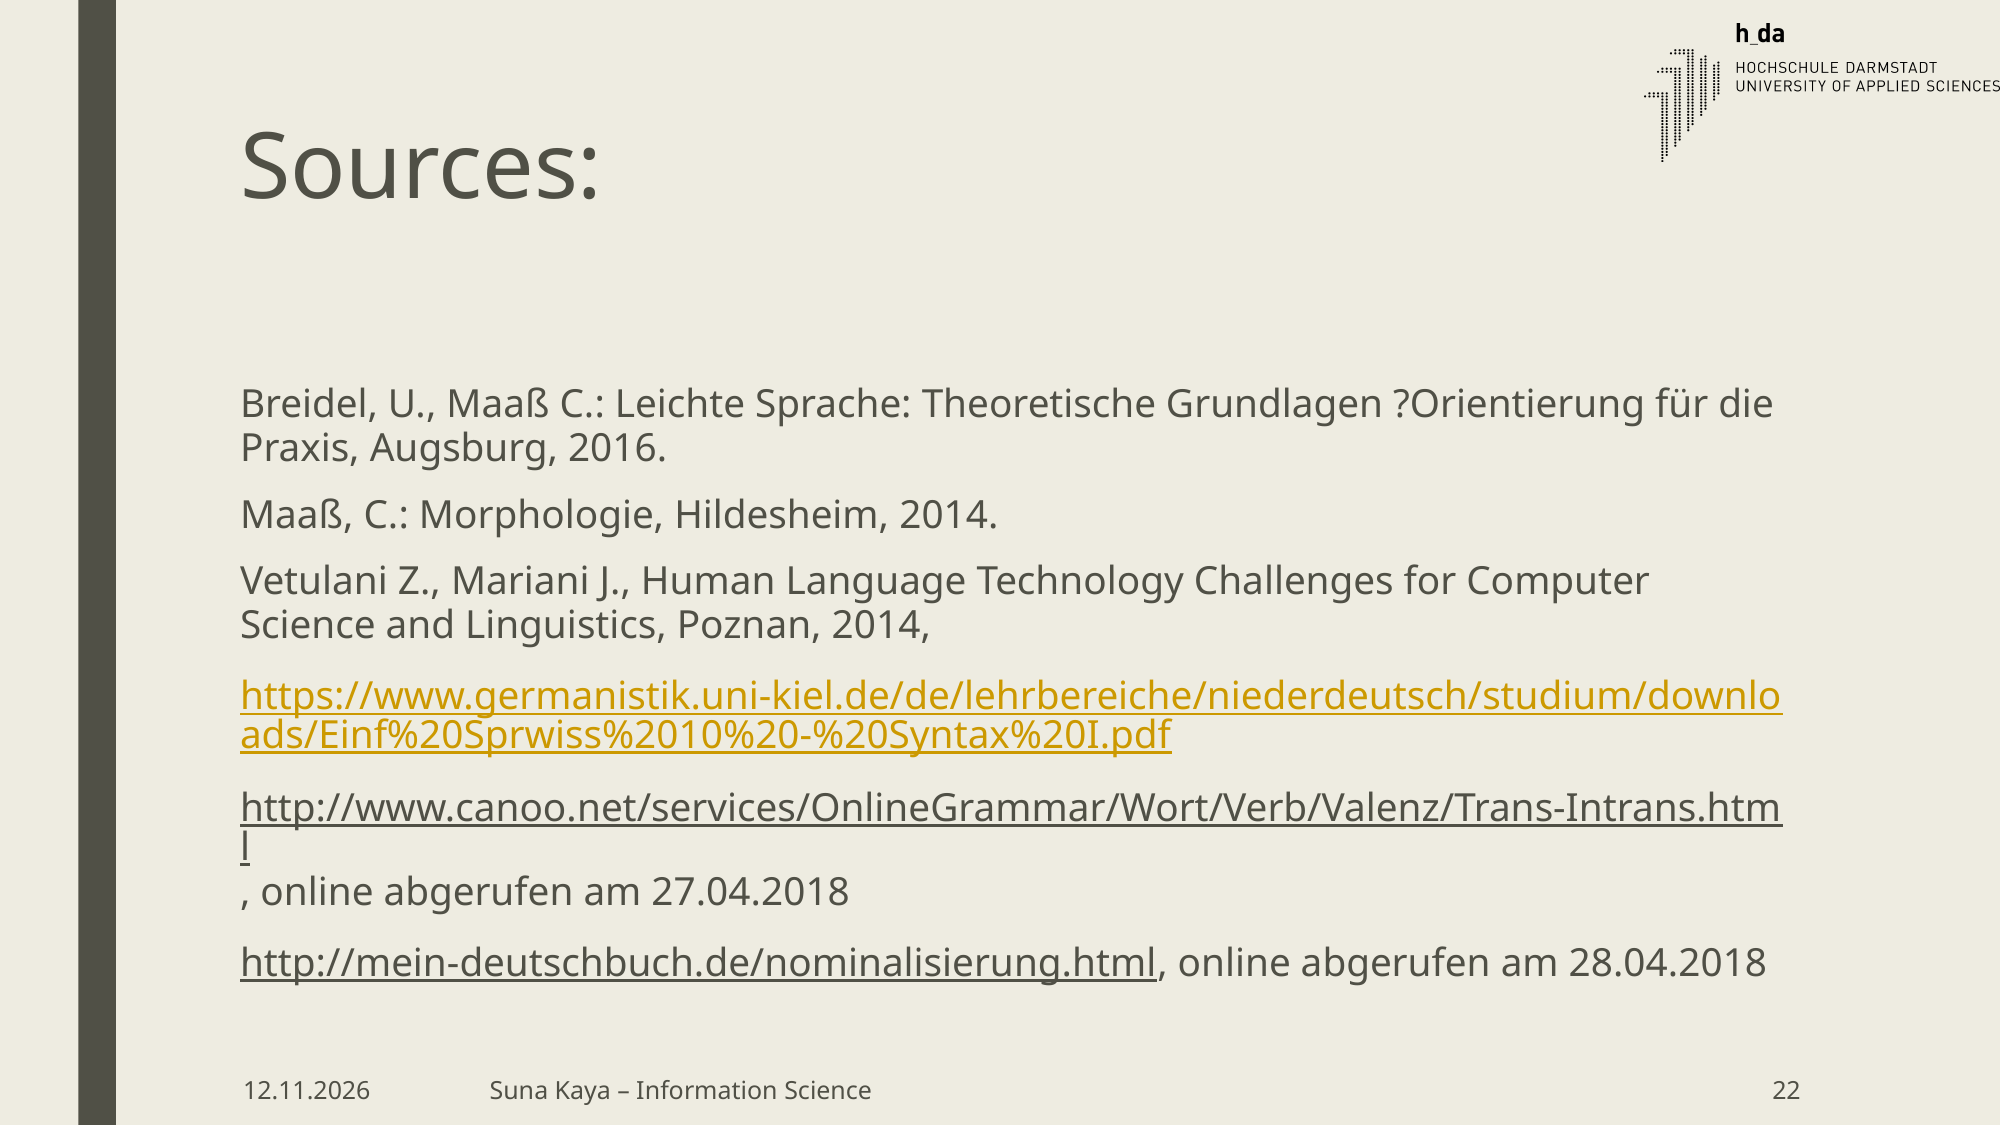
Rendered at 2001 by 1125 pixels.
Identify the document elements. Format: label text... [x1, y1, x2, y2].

picture [1644, 23, 2000, 162]
slide_number 22 [1553, 1058, 1816, 1125]
footer Suna Kaya – Information Science [474, 1058, 1505, 1125]
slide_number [228, 1058, 426, 1125]
list Breidel, U., Maaß C.: Leichte Sprache: Theoretische Grundlagen ?Orientierung für die Praxis, Augsburg, 2016. Maaß, C.: Morphologie, Hildesheim, 2014. Vetulani Z., Mariani J., Human Language Technology Challenges for Computer Science and Linguistics, Poznan, 2014, https://www.germanistik.uni-kiel.de/de/lehrbereiche/niederdeutsch/studium/downloads/Einf%20Sprwiss%2010%20-%20Syntax%20I.pdf http://www.canoo.net/services/OnlineGrammar/Wort/Verb/Valenz/Trans-Intrans.html, online abgerufen am 27.04.2018 http://mein-deutschbuch.de/nominalisierung.html, online abgerufen am 28.04.2018 [225, 375, 1800, 963]
title Sources: [225, 112, 1800, 357]
